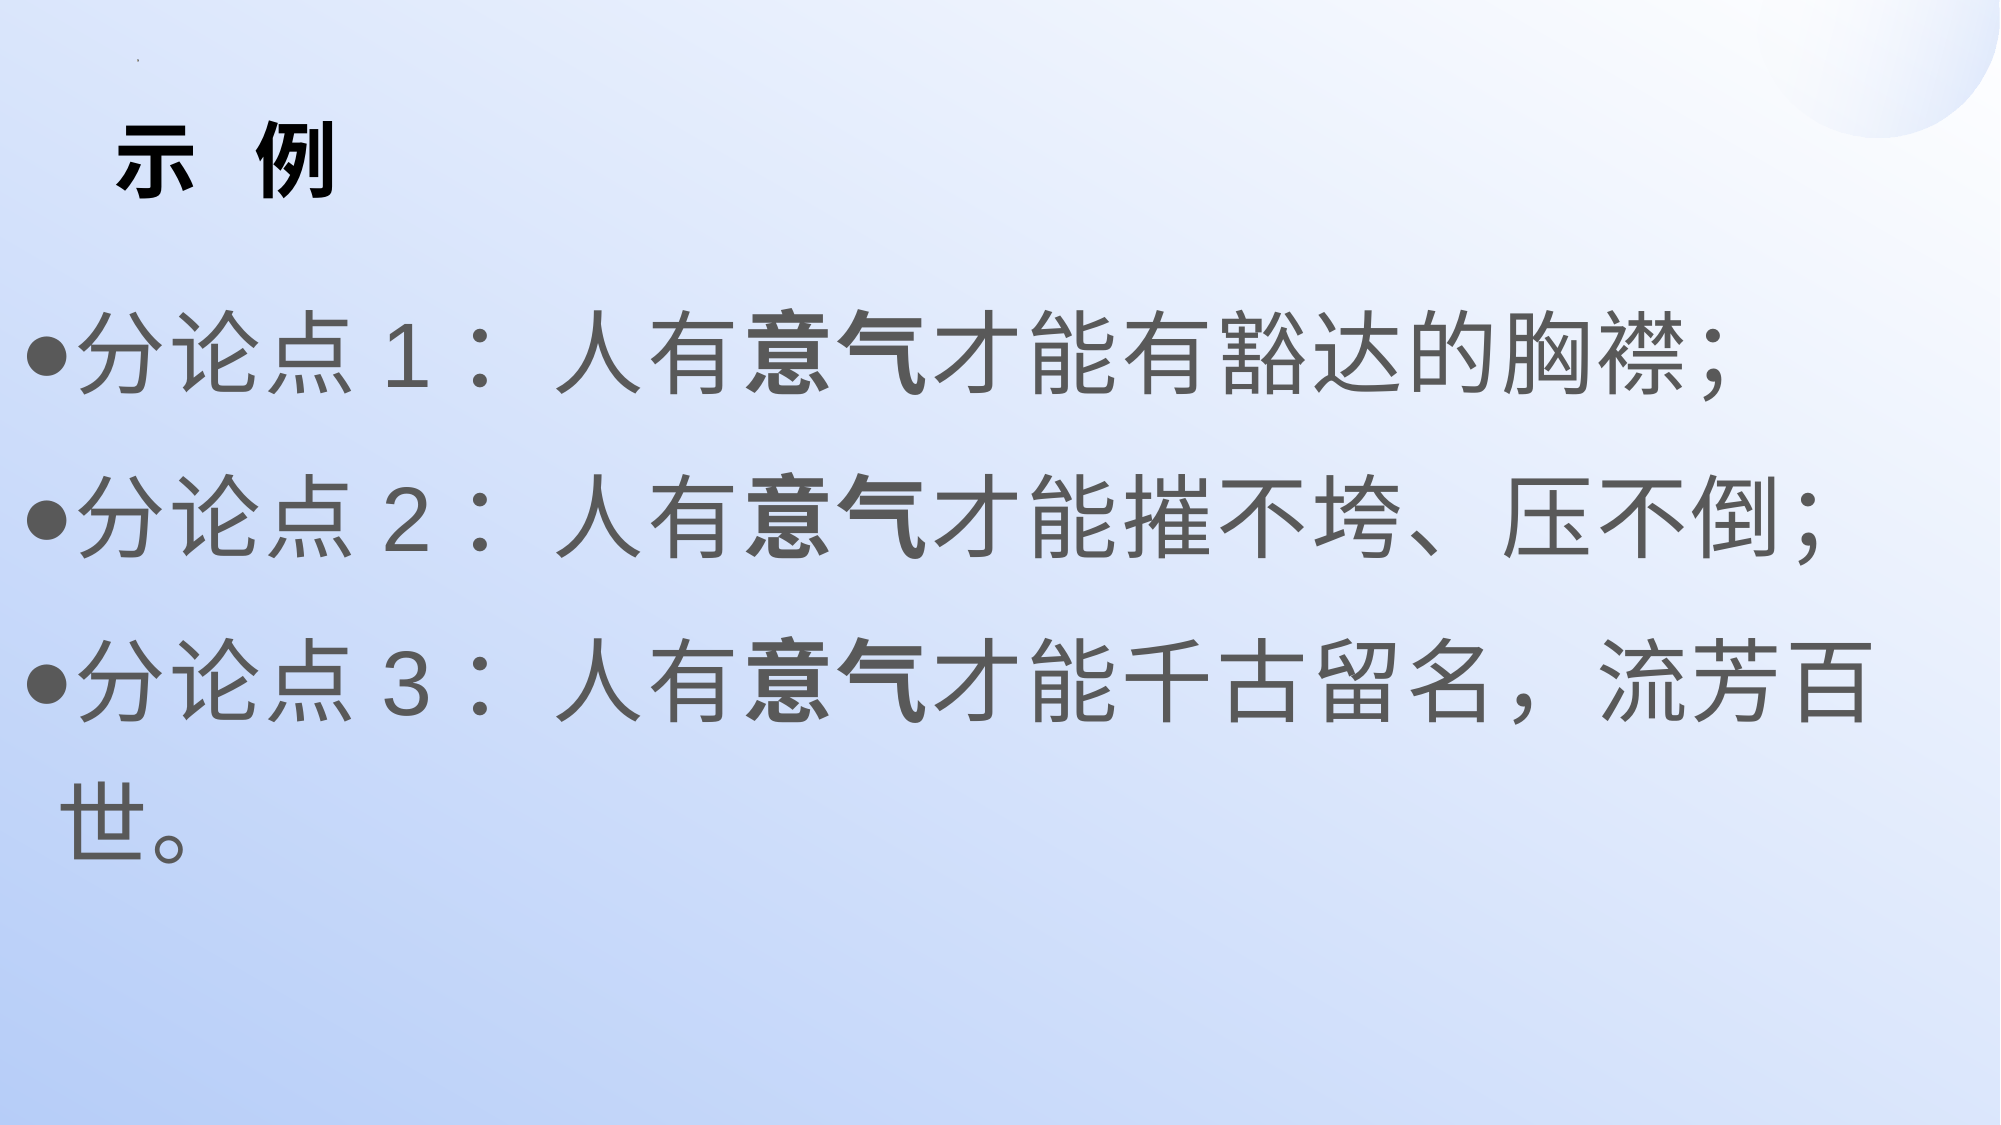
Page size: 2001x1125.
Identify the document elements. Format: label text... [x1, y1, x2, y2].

text_box 分论点1：人有意气才能有豁达的胸襟； 分论点2：人有意气才能摧不垮、压不倒； 分论点3：人有意气才能千古留名，流芳百世。 [4, 255, 1971, 998]
text_box 示 例 [99, 99, 1900, 216]
